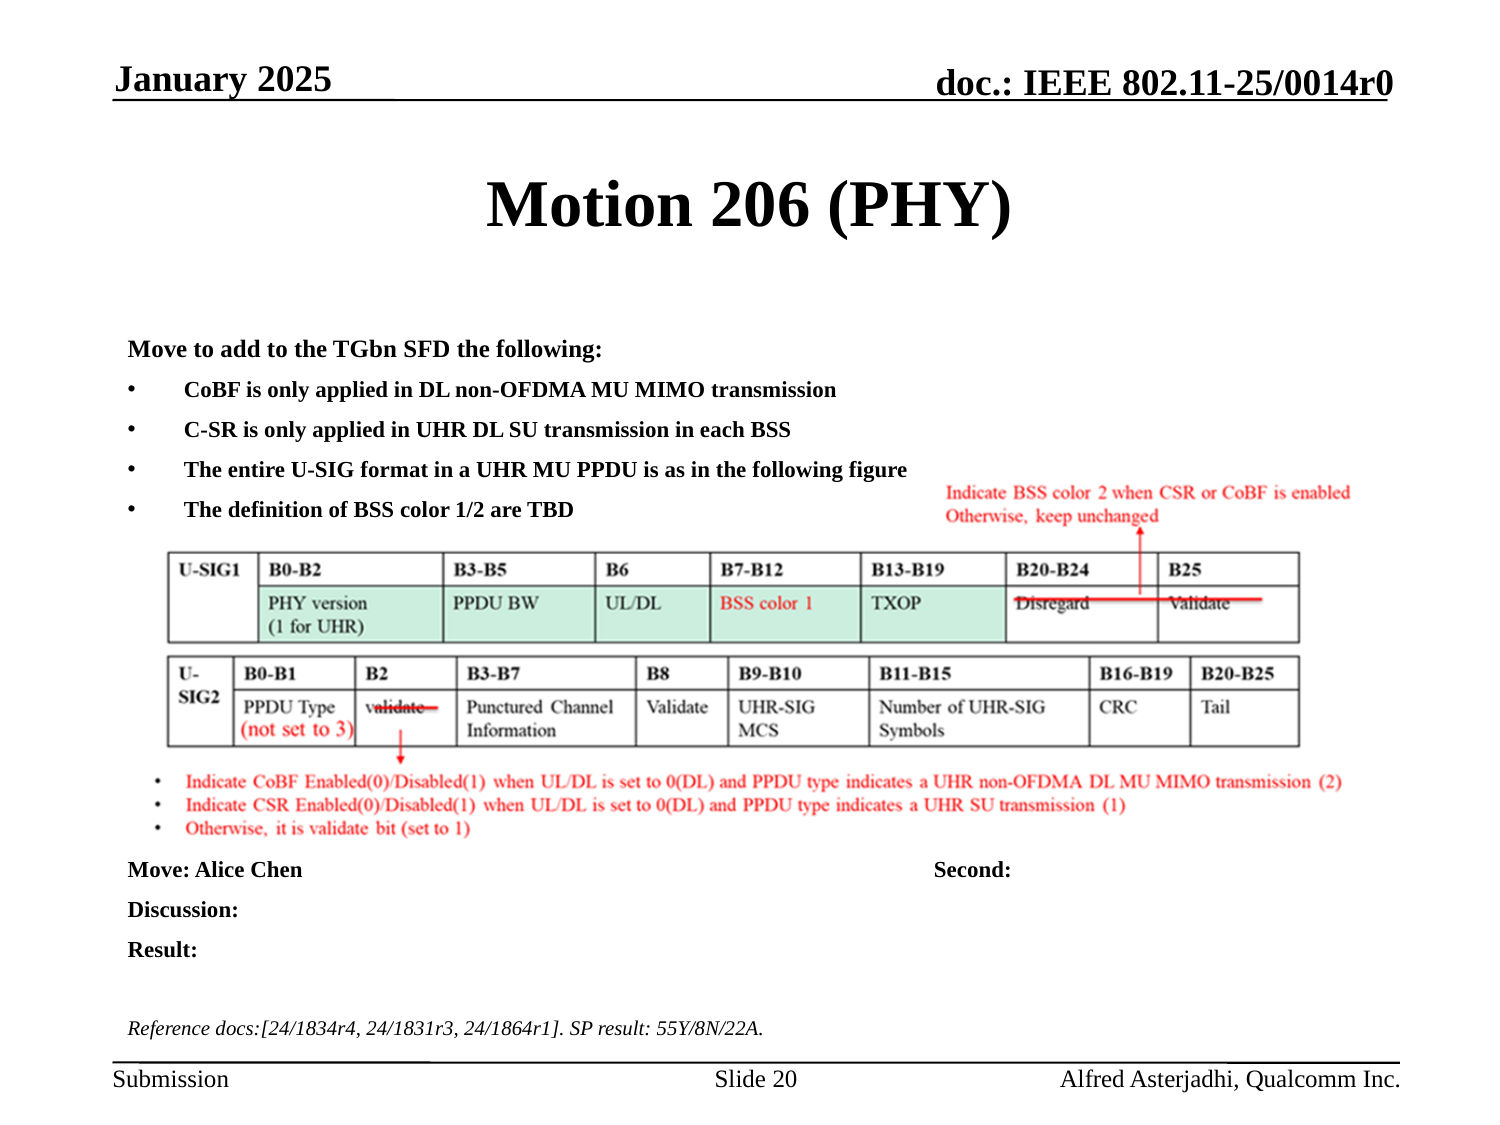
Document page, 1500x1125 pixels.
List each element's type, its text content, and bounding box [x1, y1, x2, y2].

slide_number Slide 20 [712, 1061, 800, 1123]
title Motion 206 (PHY) [112, 112, 1388, 288]
footer Alfred Asterjadhi, Qualcomm Inc. [878, 1061, 1402, 1093]
list Move to add to the TGbn SFD the following: CoBF is only applied in DL non-OFDMA MU MIMO transmission C-SR is only applied in UHR DL SU transmission in each BSS The entire U-SIG format in a UHR MU PPDU is as in the following figure The definition of BSS color 1/2 are TBD Move: Alice Chen Second: Discussion: Result: Reference docs:[24/1834r4, 24/1831r3, 24/1864r1]. SP result: 55Y/8N/22A. [112, 324, 1388, 1063]
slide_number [114, 54, 423, 100]
picture [143, 474, 1369, 852]
